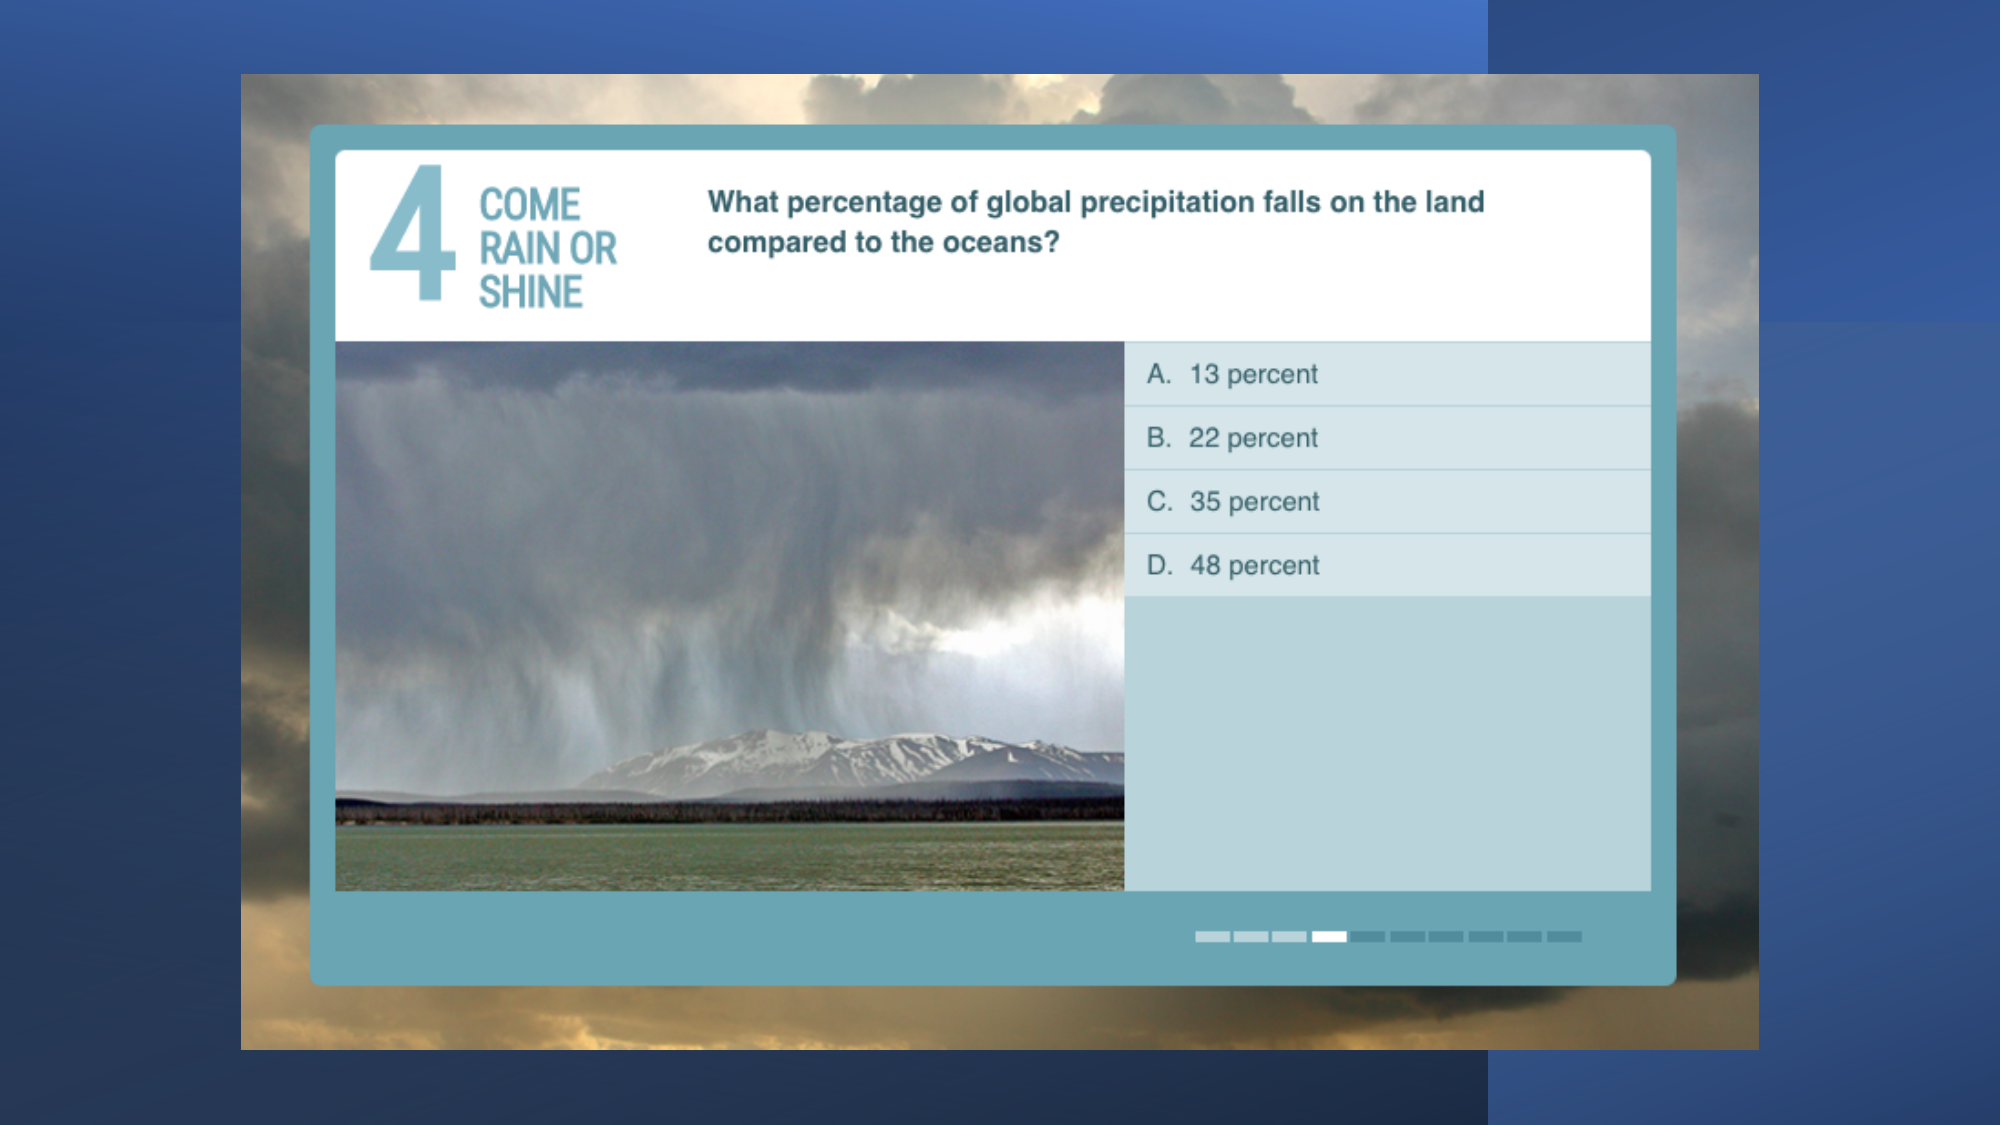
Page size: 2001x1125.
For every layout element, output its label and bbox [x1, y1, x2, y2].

text_box [0, 321, 2000, 1125]
text_box [1489, 0, 2000, 321]
text_box [0, 0, 1489, 321]
picture [241, 74, 1759, 1050]
